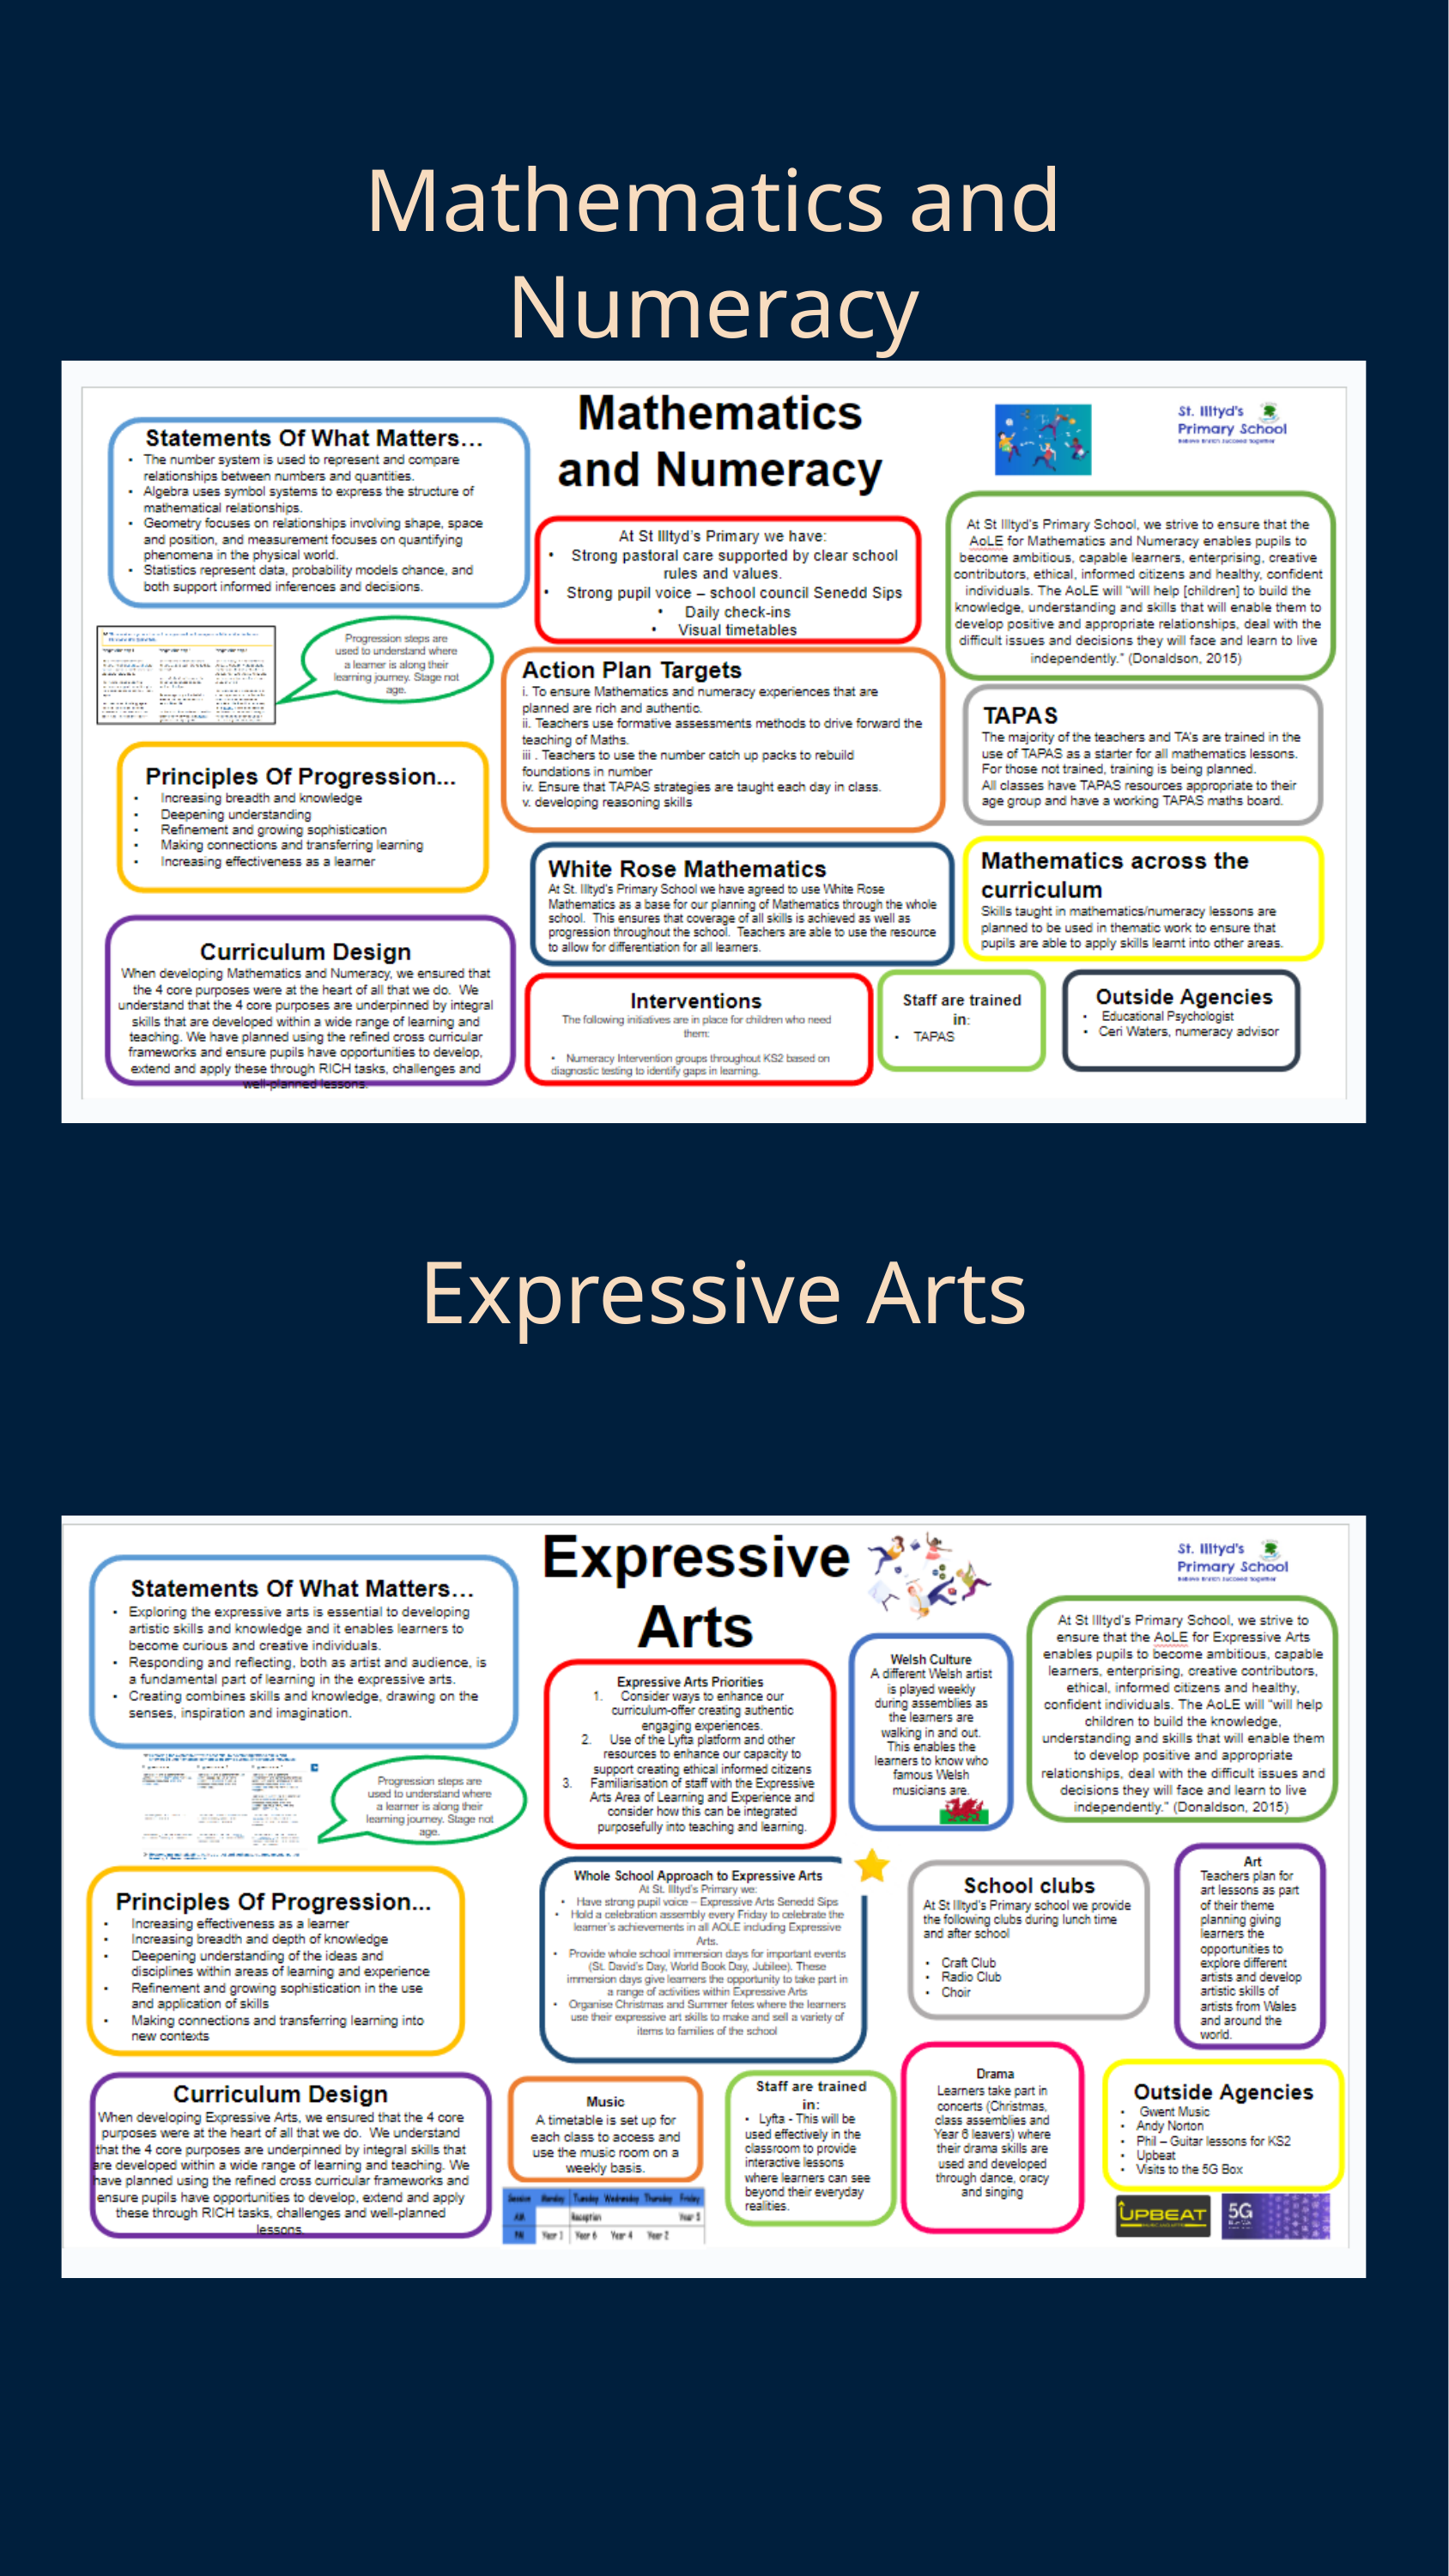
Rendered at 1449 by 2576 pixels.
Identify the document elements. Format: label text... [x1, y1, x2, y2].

text_box [61, 361, 1367, 1123]
text_box Mathematics and Numeracy [150, 142, 1276, 355]
text_box Expressive Arts [418, 1234, 1030, 1341]
text_box [61, 1516, 1367, 2278]
